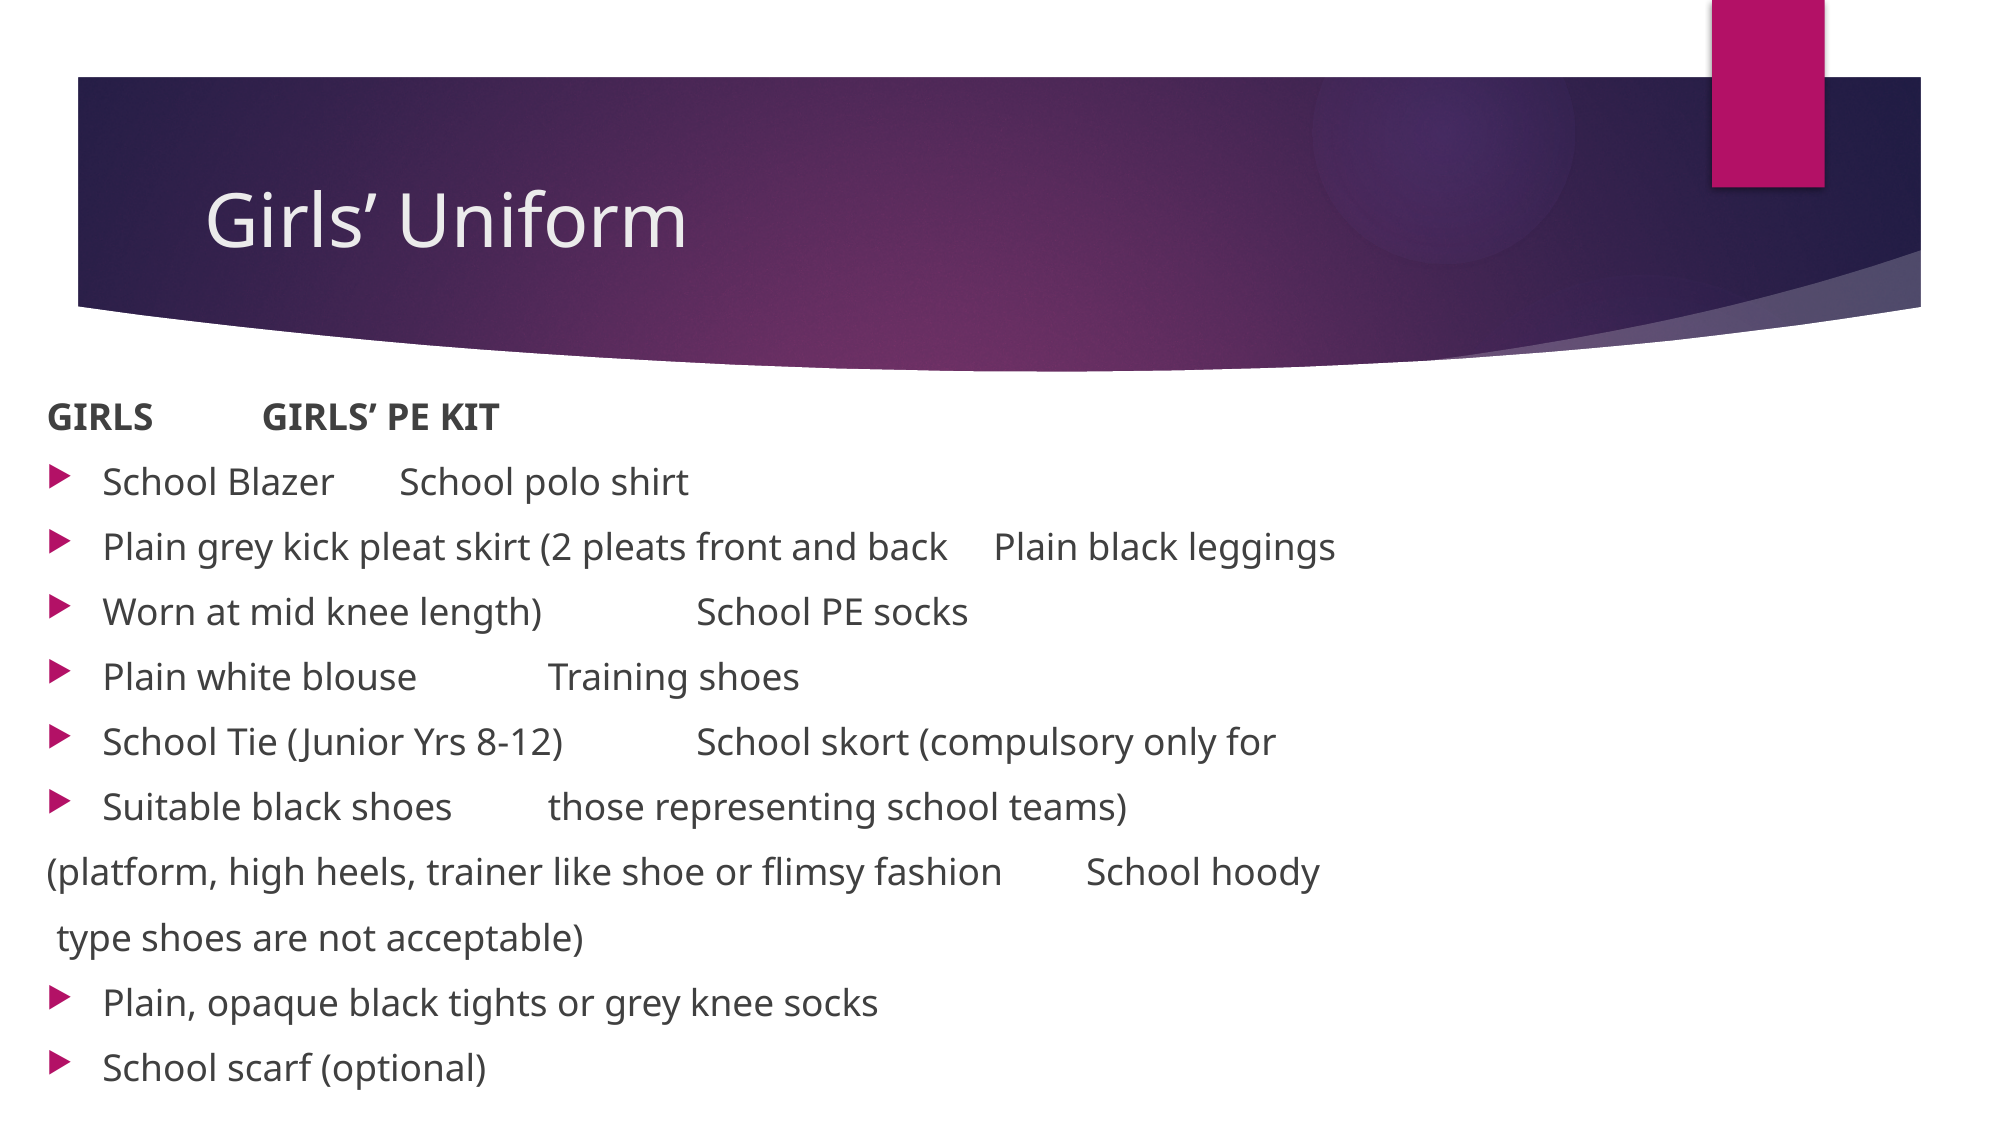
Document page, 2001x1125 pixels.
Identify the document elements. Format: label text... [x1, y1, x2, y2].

list GIRLS GIRLS’ PE KIT School Blazer School polo shirt Plain grey kick pleat skirt (2 pleats front and back Plain black leggings Worn at mid knee length) School PE socks Plain white blouse Training shoes School Tie (Junior Yrs 8-12) School skort (compulsory only for Suitable black shoes those representing school teams) (platform, high heels, trainer like shoe or flimsy fashion School hoody type shoes are not acceptable) Plain, opaque black tights or grey knee socks School scarf (optional) [31, 385, 1924, 1108]
title Girls’ Uniform [189, 159, 1627, 276]
